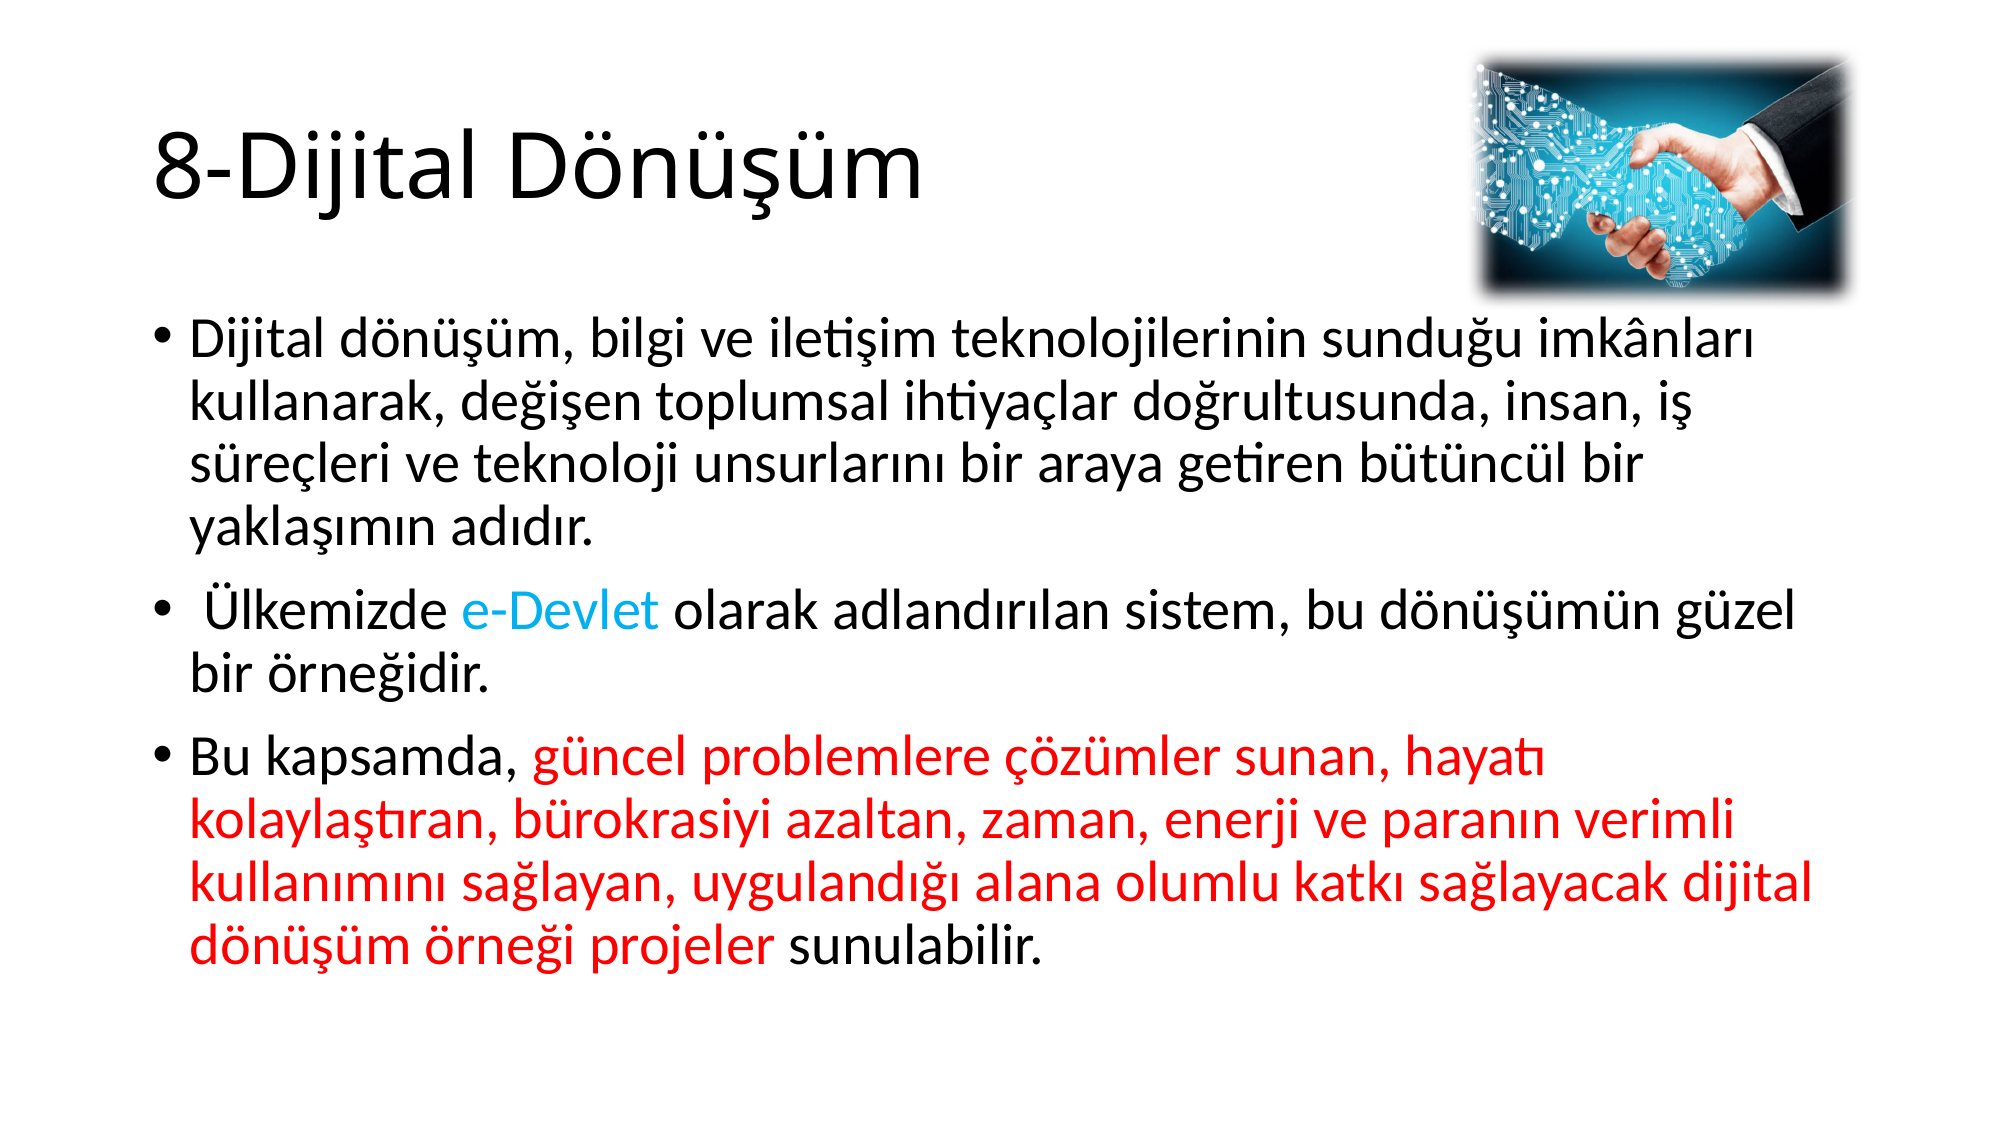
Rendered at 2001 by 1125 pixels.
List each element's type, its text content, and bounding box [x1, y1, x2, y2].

list Dijital dönüşüm, bilgi ve iletişim teknolojilerinin sunduğu imkânları kullanarak, değişen toplumsal ihtiyaçlar doğrultusunda, insan, iş süreçleri ve teknoloji unsurlarını bir araya getiren bütüncül bir yaklaşımın adıdır. Ülkemizde e-Devlet olarak adlandırılan sistem, bu dönüşümün güzel bir örneğidir. Bu kapsamda, güncel problemlere çözümler sunan, hayatı kolaylaştıran, bürokrasiyi azaltan, zaman, enerji ve paranın verimli kullanımını sağlayan, uygulandığı alana olumlu katkı sağlayacak dijital dönüşüm örneği projeler sunulabilir. [137, 299, 1863, 1014]
title 8-Dijital Dönüşüm [137, 59, 1464, 278]
picture [1464, 45, 1863, 311]
